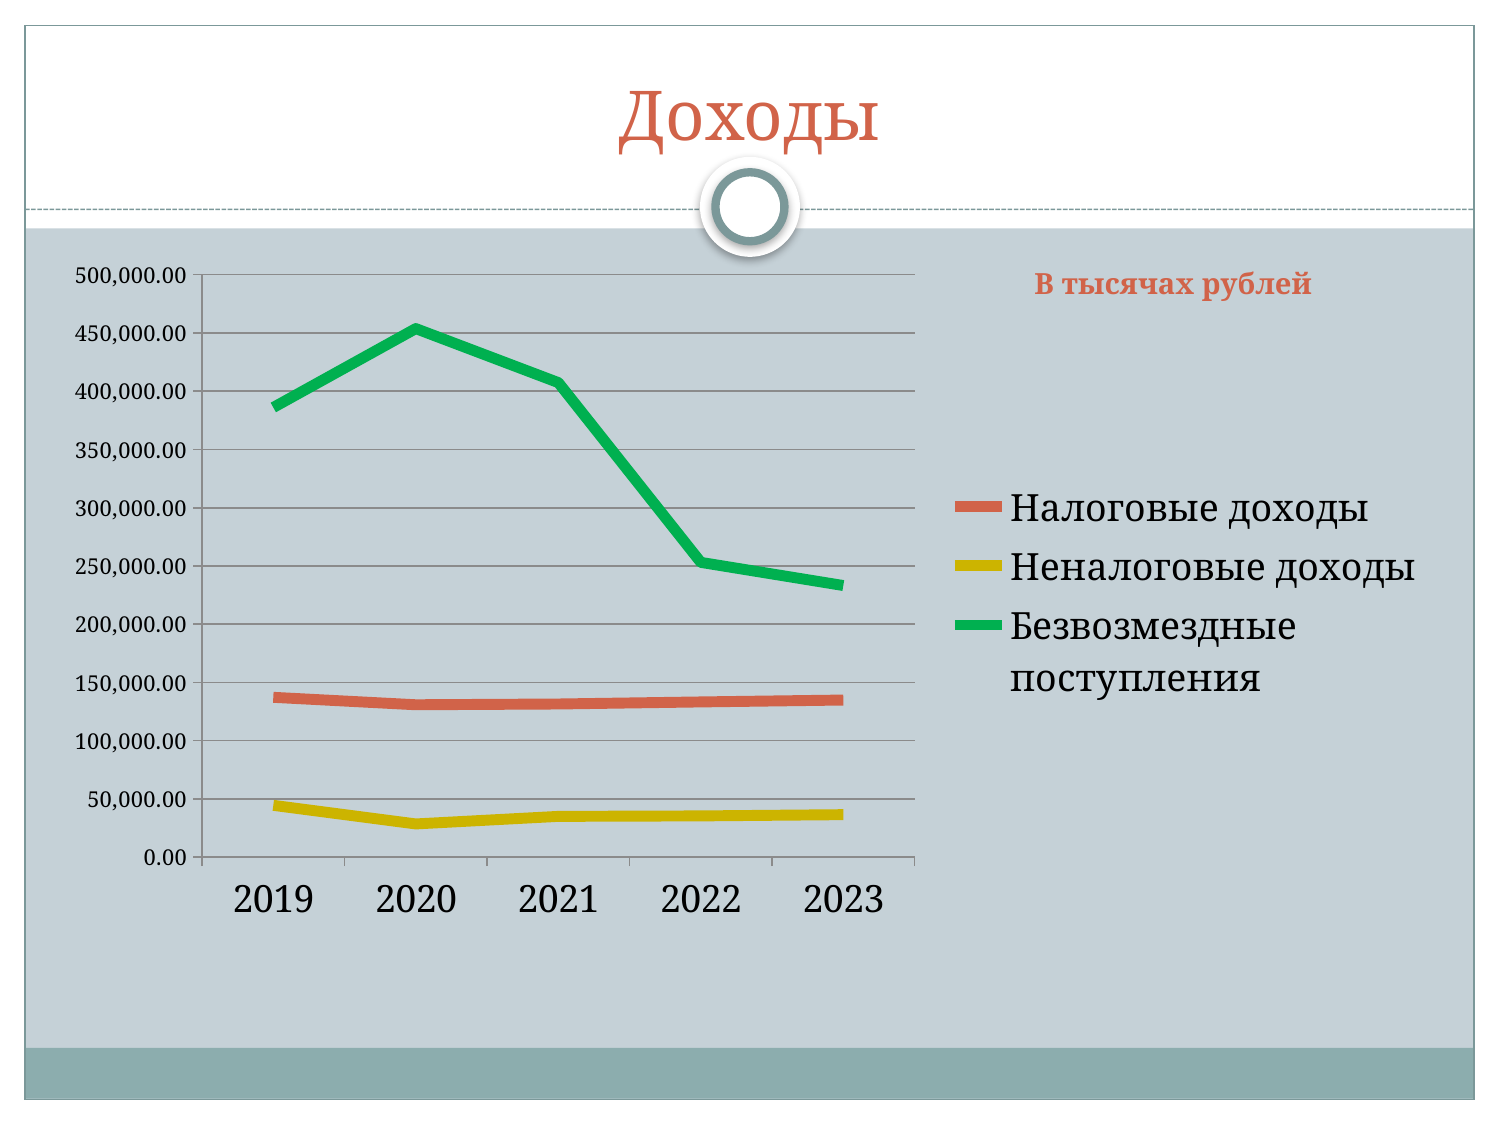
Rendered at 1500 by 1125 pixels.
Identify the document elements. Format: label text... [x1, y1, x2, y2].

chart [46, 245, 1442, 938]
title Доходы [49, 37, 1450, 162]
